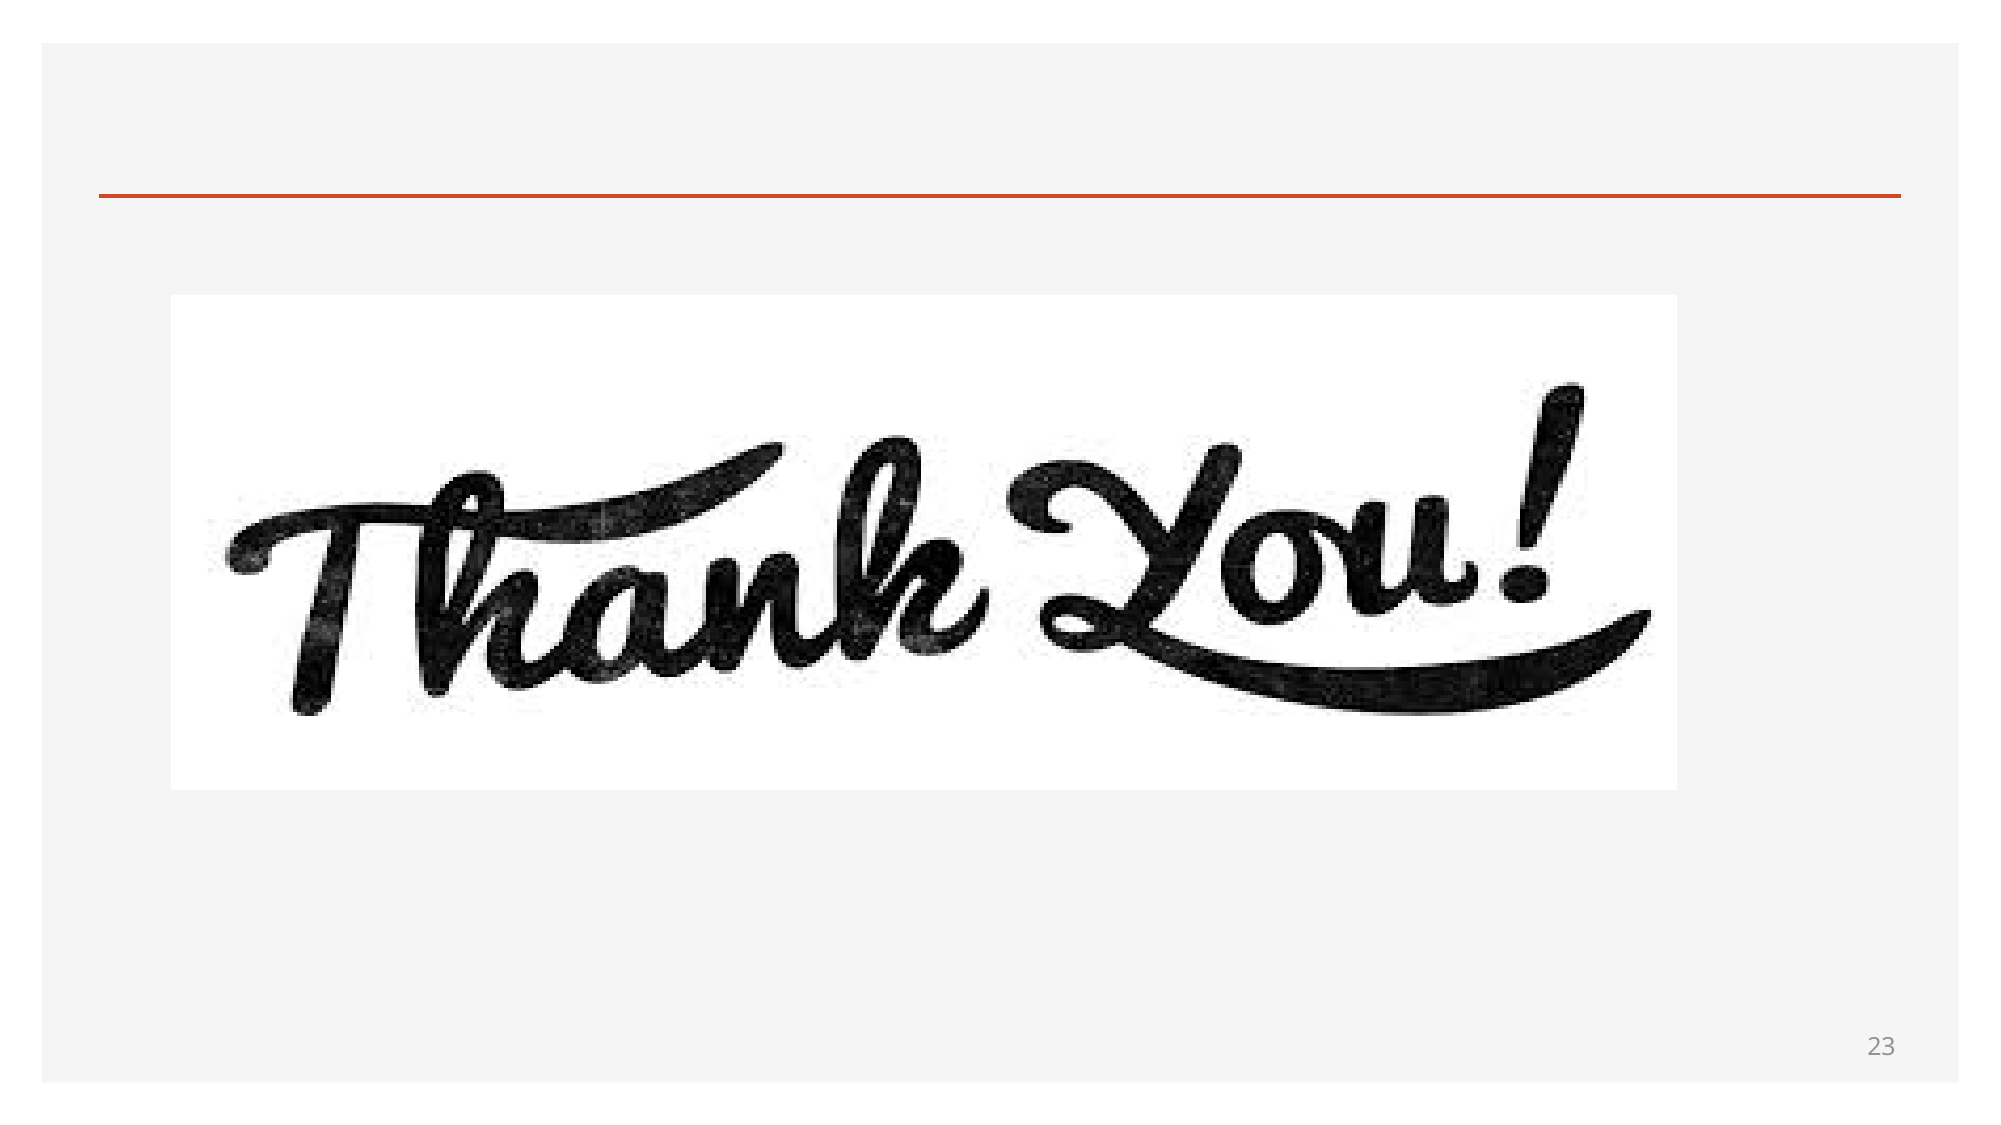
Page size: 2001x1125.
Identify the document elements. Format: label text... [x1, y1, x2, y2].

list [171, 295, 1677, 790]
slide_number 23 [1373, 1017, 1911, 1078]
